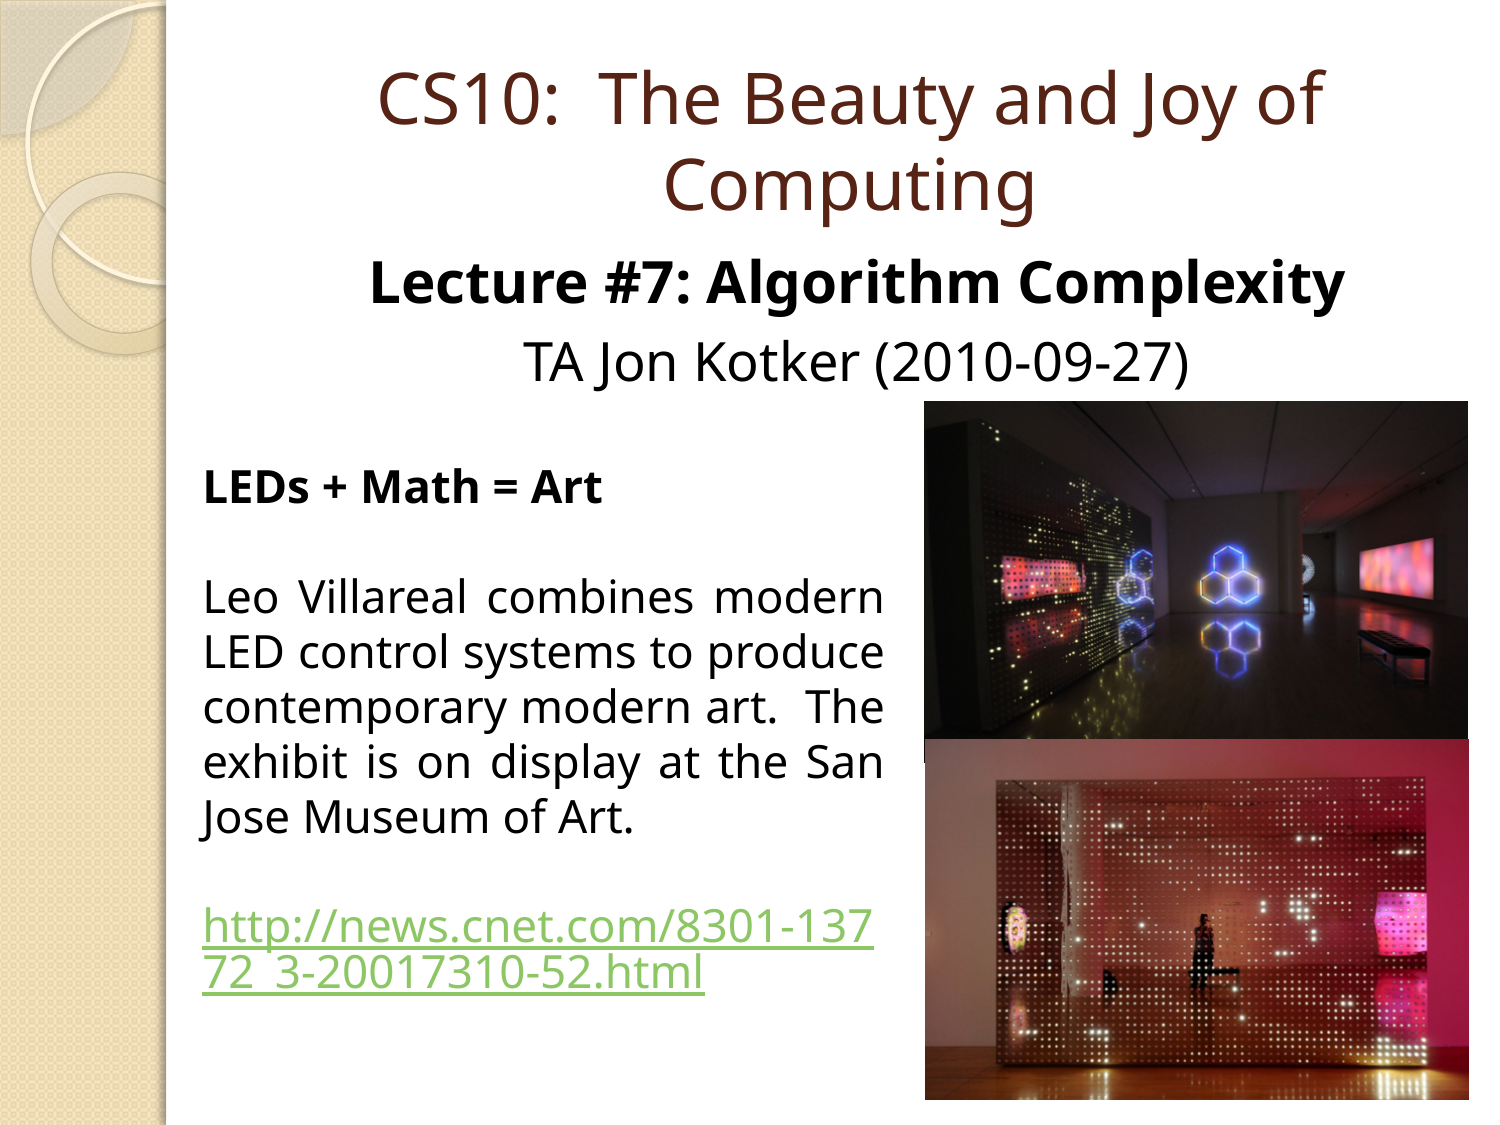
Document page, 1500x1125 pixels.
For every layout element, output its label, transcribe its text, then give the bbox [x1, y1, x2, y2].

list Lecture #7: Algorithm Complexity TA Jon Kotker (2010-09-27) [235, 237, 1466, 413]
title CS10: The Beauty and Joy of Computing [235, 45, 1466, 233]
text_box LEDs + Math = Art Leo Villareal combines modern LED control systems to produce contemporary modern art. The exhibit is on display at the San Jose Museum of Art. http://news.cnet.com/8301-13772_3-20017310-52.html [187, 449, 900, 1012]
picture [924, 401, 1469, 1101]
